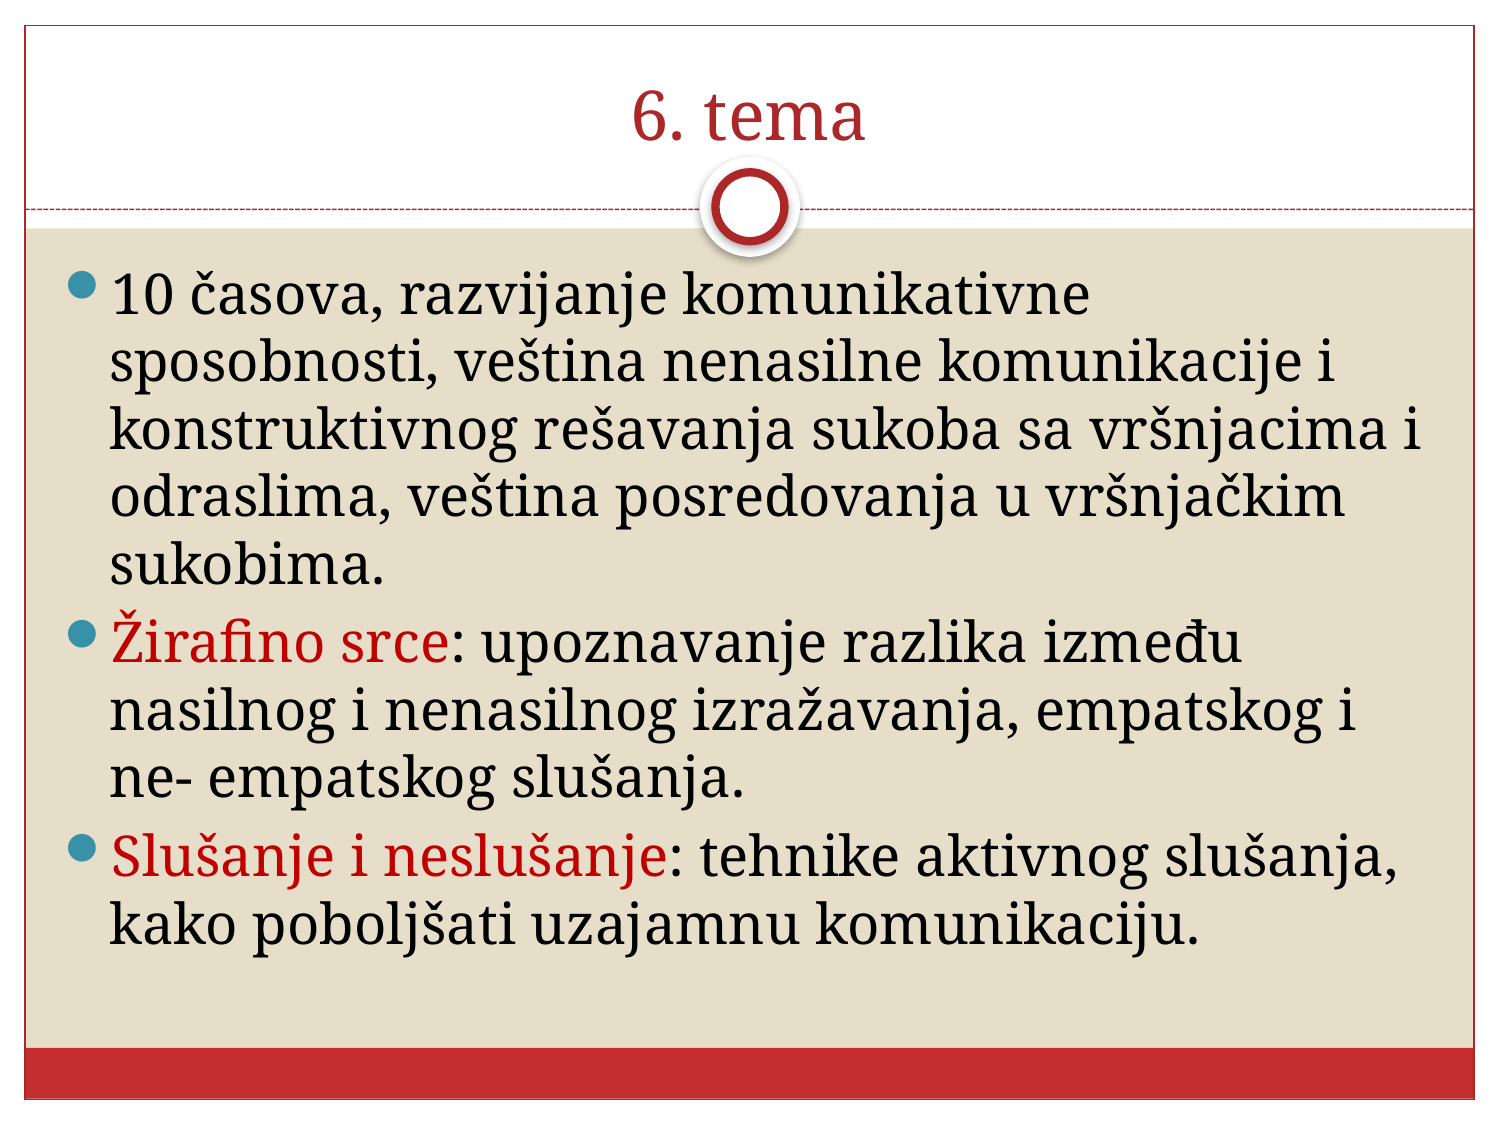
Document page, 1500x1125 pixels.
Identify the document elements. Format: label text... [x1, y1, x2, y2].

list 10 časova, razvijanje komunikativne sposobnosti, veština nenasilne komunikacije i konstruktivnog rešavanja sukoba sa vršnjacima i odraslima, veština posredovanja u vršnjačkim sukobima. Žirafino srce: upoznavanje razlika između nasilnog i nenasilnog izražavanja, empatskog i ne- empatskog slušanja. Slušanje i neslušanje: tehnike aktivnog slušanja, kako poboljšati uzajamnu komunikaciju. [49, 250, 1445, 1001]
title 6. tema [49, 37, 1450, 162]
